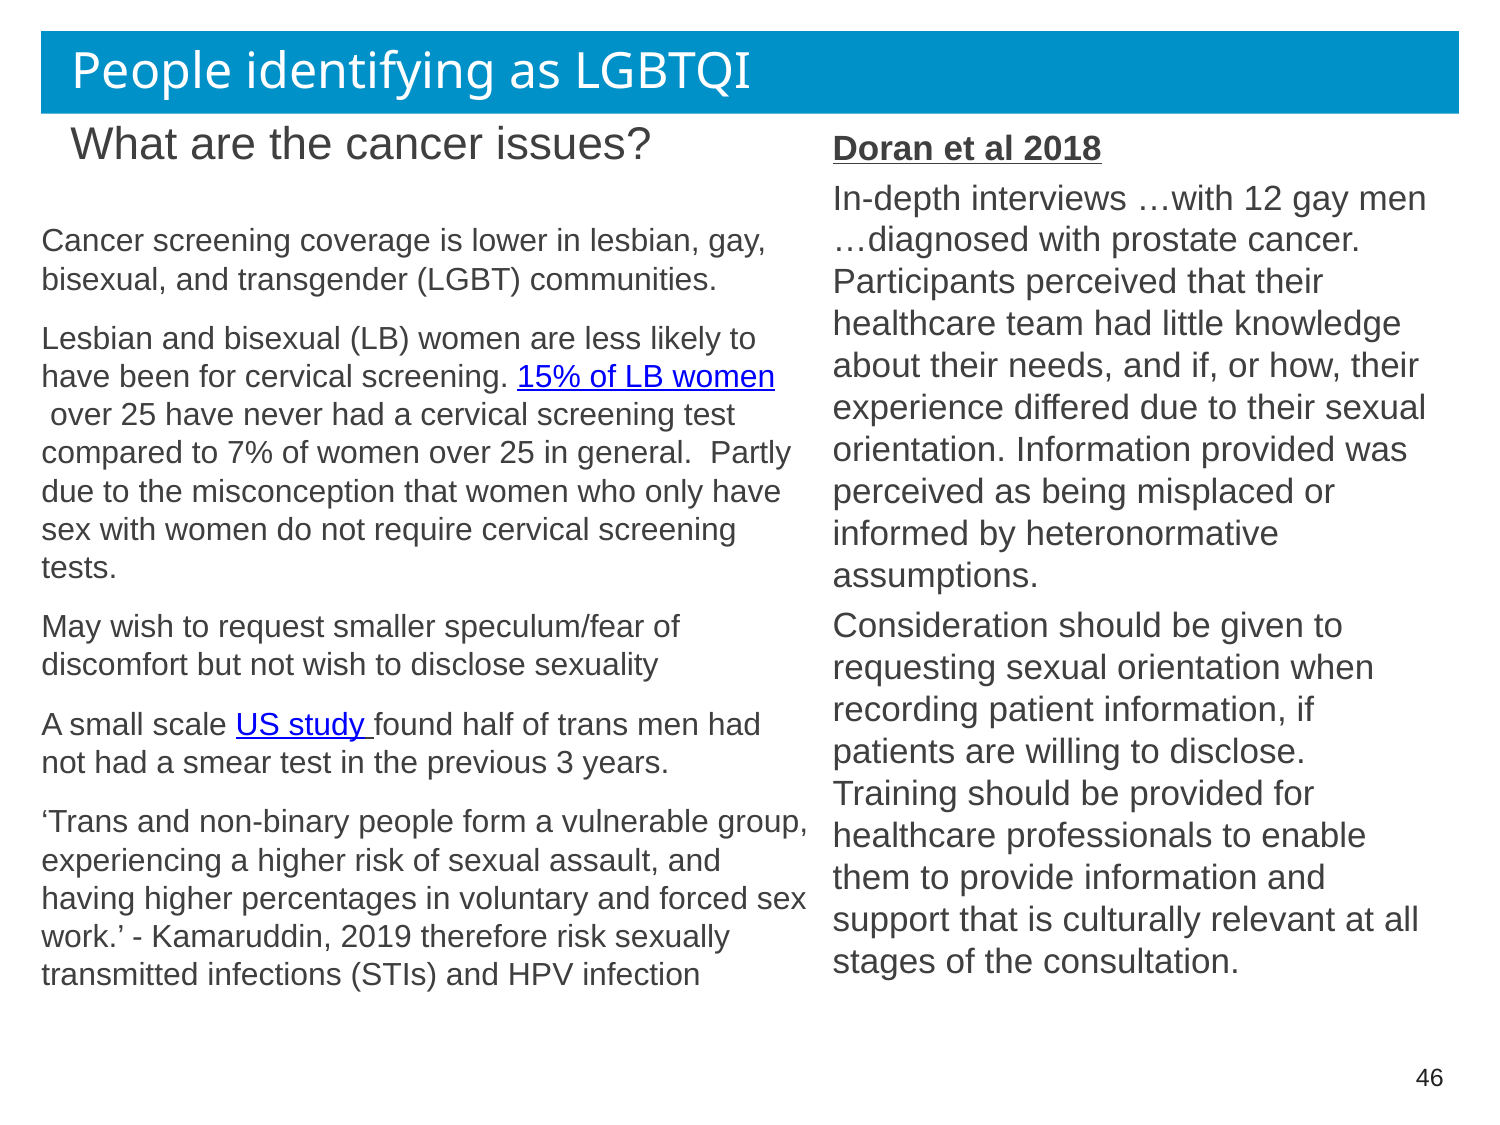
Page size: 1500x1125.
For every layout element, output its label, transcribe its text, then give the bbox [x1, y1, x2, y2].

list Cancer screening coverage is lower in lesbian, gay, bisexual, and transgender (LGBT) communities. Lesbian and bisexual (LB) women are less likely to have been for cervical screening. 15% of LB women over 25 have never had a cervical screening test compared to 7% of women over 25 in general. Partly due to the misconception that women who only have sex with women do not require cervical screening tests. May wish to request smaller speculum/fear of discomfort but not wish to disclose sexuality A small scale US study found half of trans men had not had a smear test in the previous 3 years. ‘Trans and non-binary people form a vulnerable group, experiencing a higher risk of sexual assault, and having higher percentages in voluntary and forced sex work.’ - Kamaruddin, 2019 therefore risk sexually transmitted infections (STIs) and HPV infection [41, 220, 809, 1035]
list Doran et al 2018 In-depth interviews …with 12 gay men …diagnosed with prostate cancer. Participants perceived that their healthcare team had little knowledge about their needs, and if, or how, their experience differed due to their sexual orientation. Information provided was perceived as being misplaced or informed by heteronormative assumptions. Consideration should be given to requesting sexual orientation when recording patient information, if patients are willing to disclose. Training should be provided for healthcare professionals to enable them to provide information and support that is culturally relevant at all stages of the consultation. [832, 125, 1436, 1071]
title People identifying as LGBTQI [41, 31, 1459, 113]
list What are the cancer issues? [41, 113, 1459, 185]
slide_number 46 [1108, 1046, 1459, 1107]
